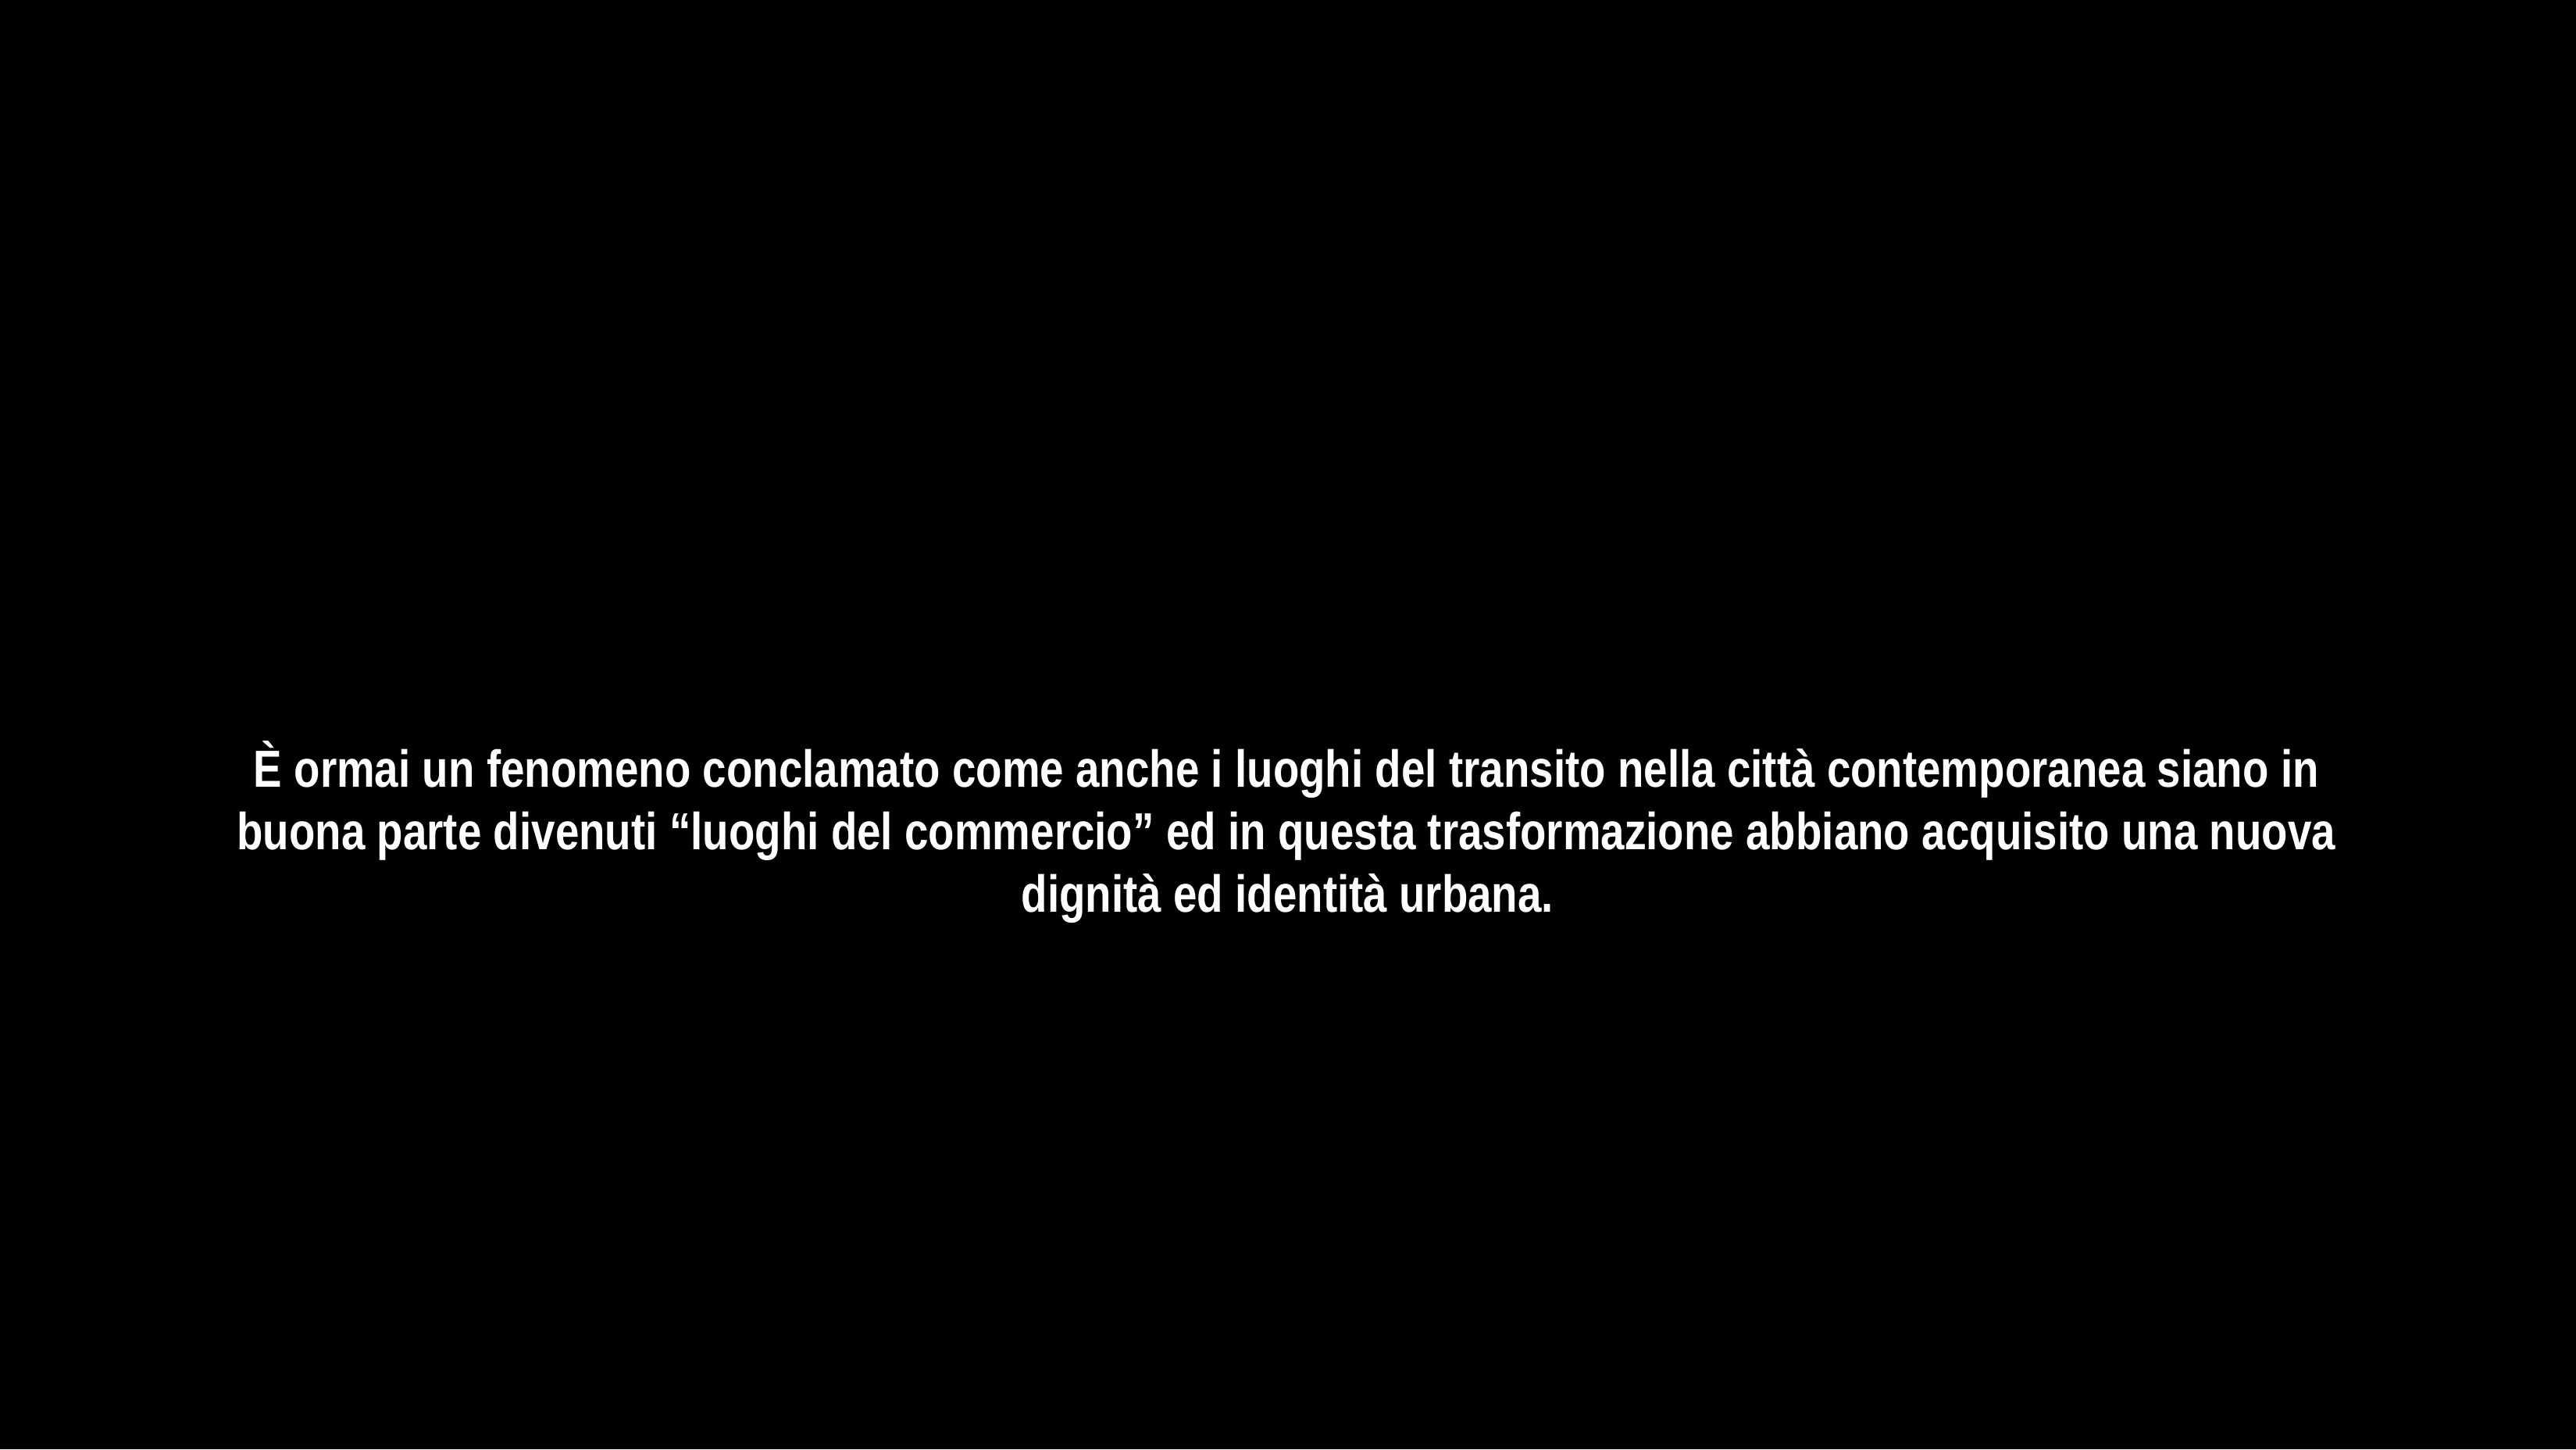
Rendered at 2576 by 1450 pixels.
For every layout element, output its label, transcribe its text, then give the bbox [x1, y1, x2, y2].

text_box È ormai un fenomeno conclamato come anche i luoghi del transito nella città contemporanea siano in buona parte divenuti “luoghi del commercio” ed in questa trasformazione abbiano acquisito una nuova dignità ed identità urbana. [208, 723, 2368, 934]
